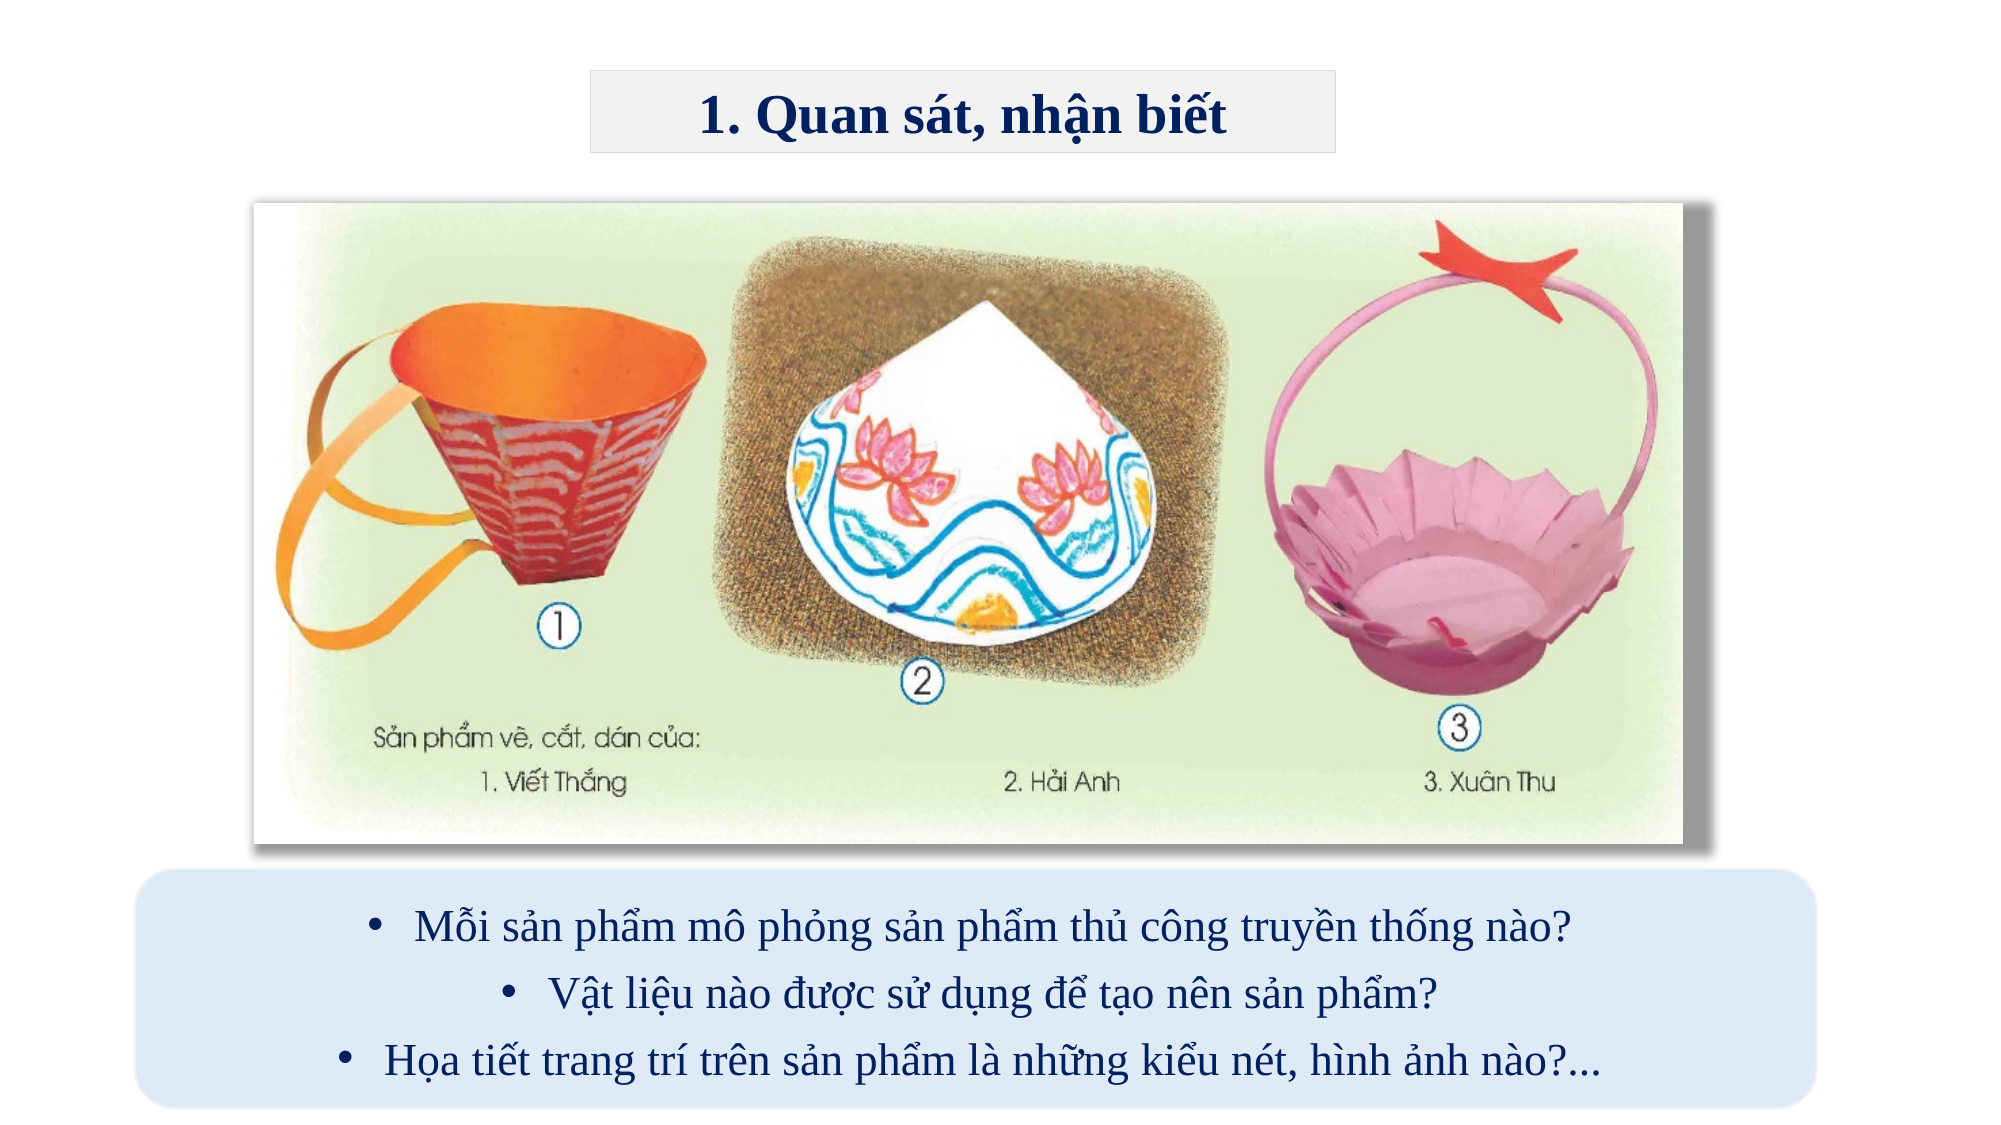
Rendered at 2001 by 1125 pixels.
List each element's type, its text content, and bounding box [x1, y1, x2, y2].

text_box 1. Quan sát, nhận biết [590, 70, 1336, 153]
picture [253, 203, 1683, 844]
text_box Mỗi sản phẩm mô phỏng sản phẩm thủ công truyền thống nào? Vật liệu nào được sử dụng để tạo nên sản phẩm? Họa tiết trang trí trên sản phẩm là những kiểu nét, hình ảnh nào?... [133, 867, 1818, 1110]
